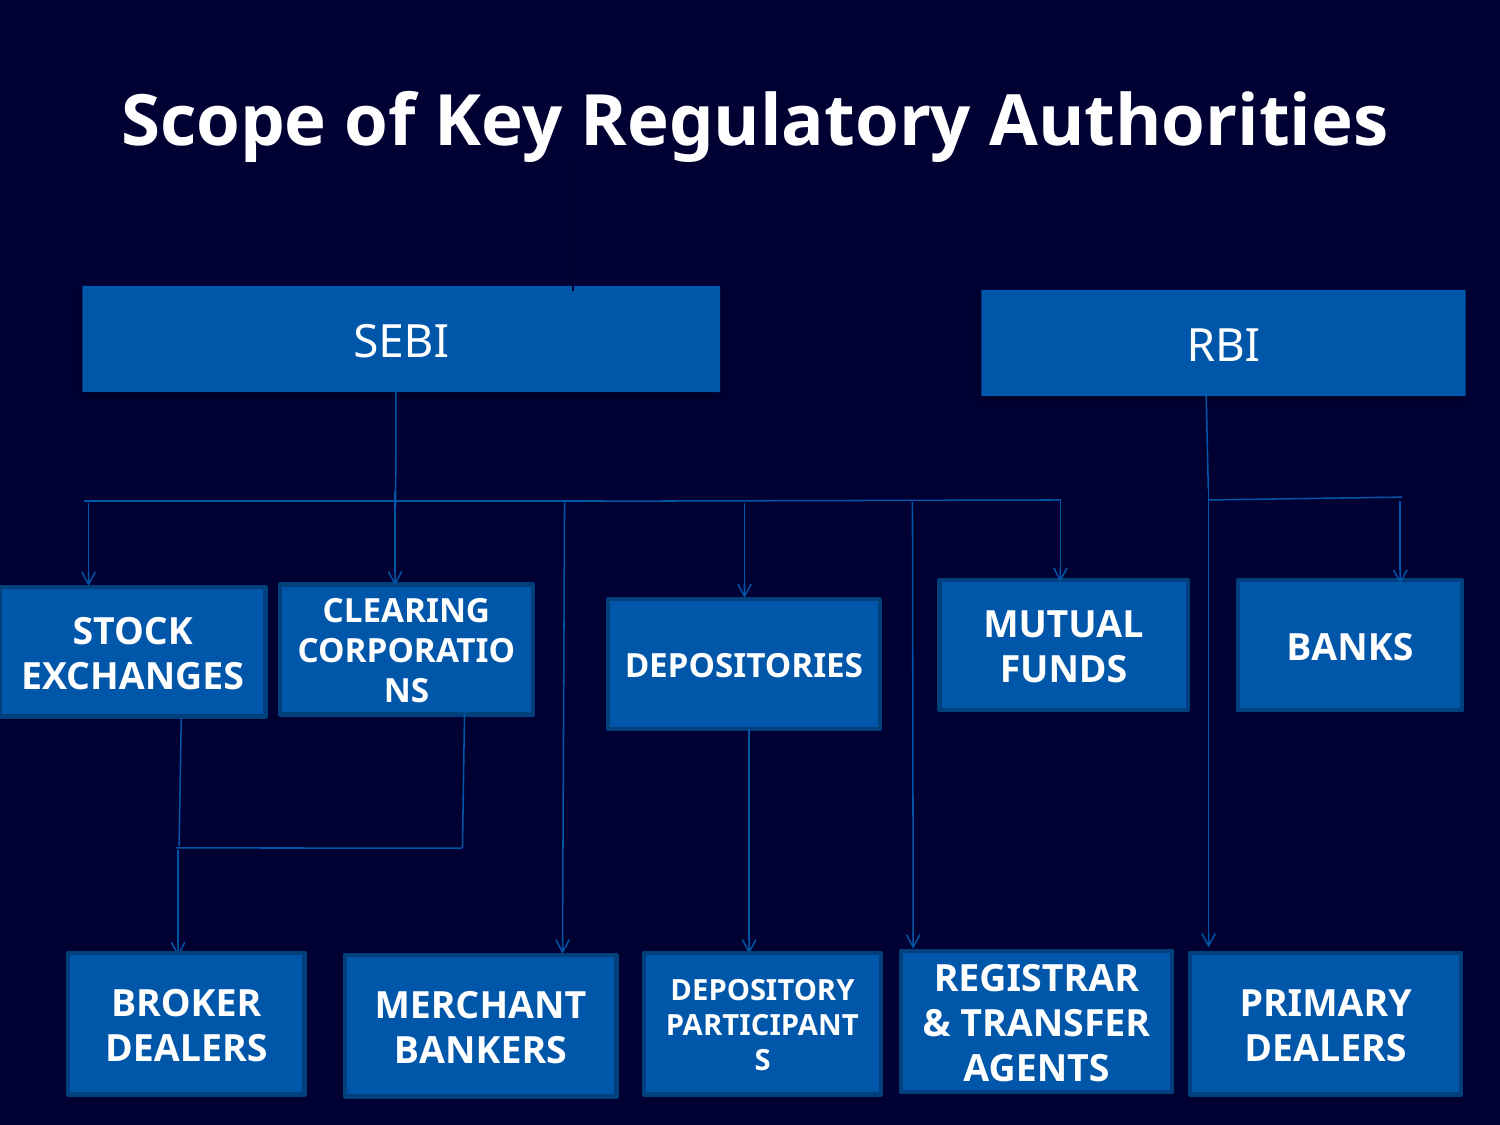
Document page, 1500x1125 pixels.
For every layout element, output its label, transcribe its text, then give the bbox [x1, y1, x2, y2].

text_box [337, 726, 687, 730]
text_box Broker Dealers [66, 951, 307, 1097]
text_box RBI [979, 288, 1468, 398]
text_box Clearing Corporations [278, 582, 535, 717]
text_box SEBI [80, 284, 722, 394]
text_box Primary Dealers [1188, 951, 1463, 1097]
text_box Registrar & Transfer Agents [899, 949, 1174, 1094]
text_box Depositories [606, 597, 882, 725]
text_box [395, 778, 532, 782]
title Scope of Key Regulatory Authorities [103, 74, 1407, 162]
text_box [116, 780, 244, 784]
text_box Depository Participants [642, 951, 883, 1097]
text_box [1214, 496, 1403, 501]
text_box Banks [1236, 578, 1464, 712]
text_box Merchant Bankers [343, 953, 619, 1099]
text_box Mutual Funds [937, 578, 1190, 712]
text_box Stock Exchanges [0, 585, 268, 719]
